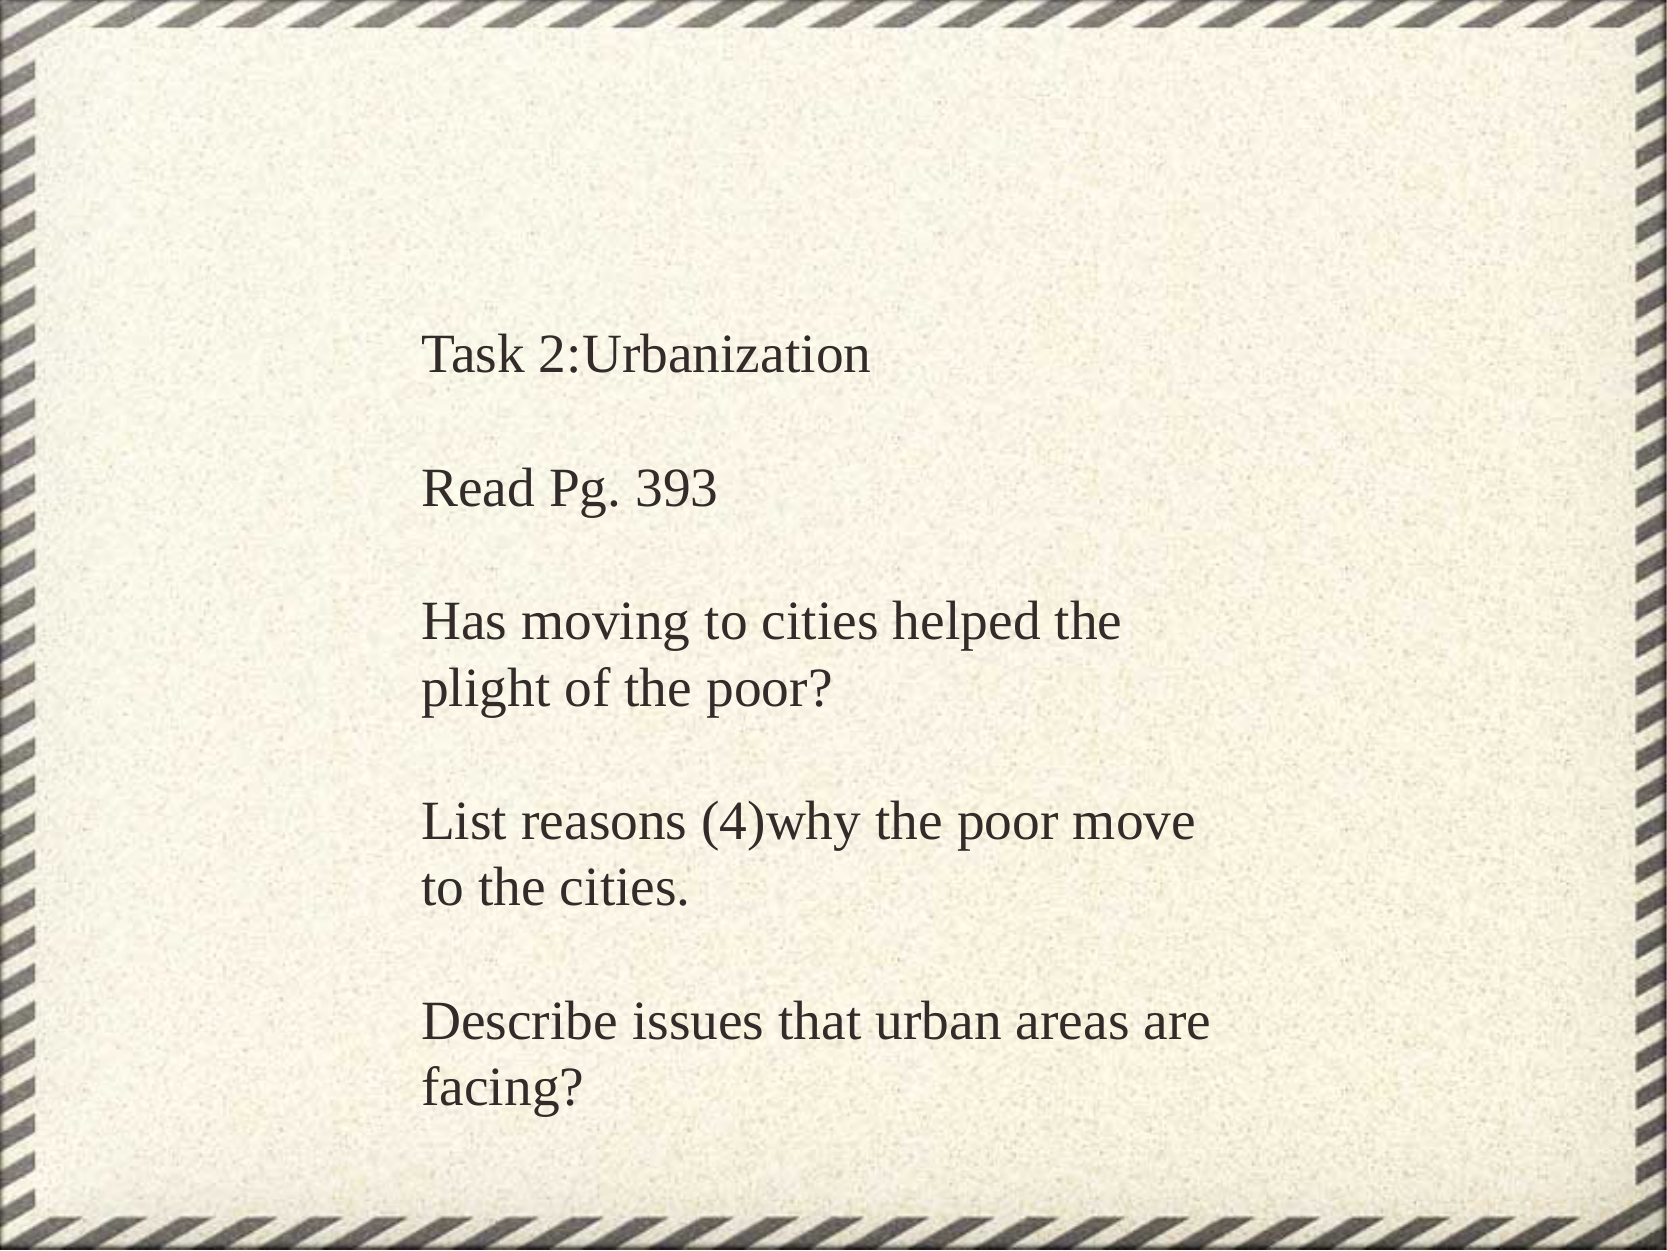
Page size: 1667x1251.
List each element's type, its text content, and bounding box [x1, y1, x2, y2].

text_box Task 2:Urbanization Read Pg. 393 Has moving to cities helped the plight of the poor? List reasons (4)why the poor move to the cities. Describe issues that urban areas are facing? [414, 311, 1260, 1243]
picture [0, 0, 1667, 1250]
